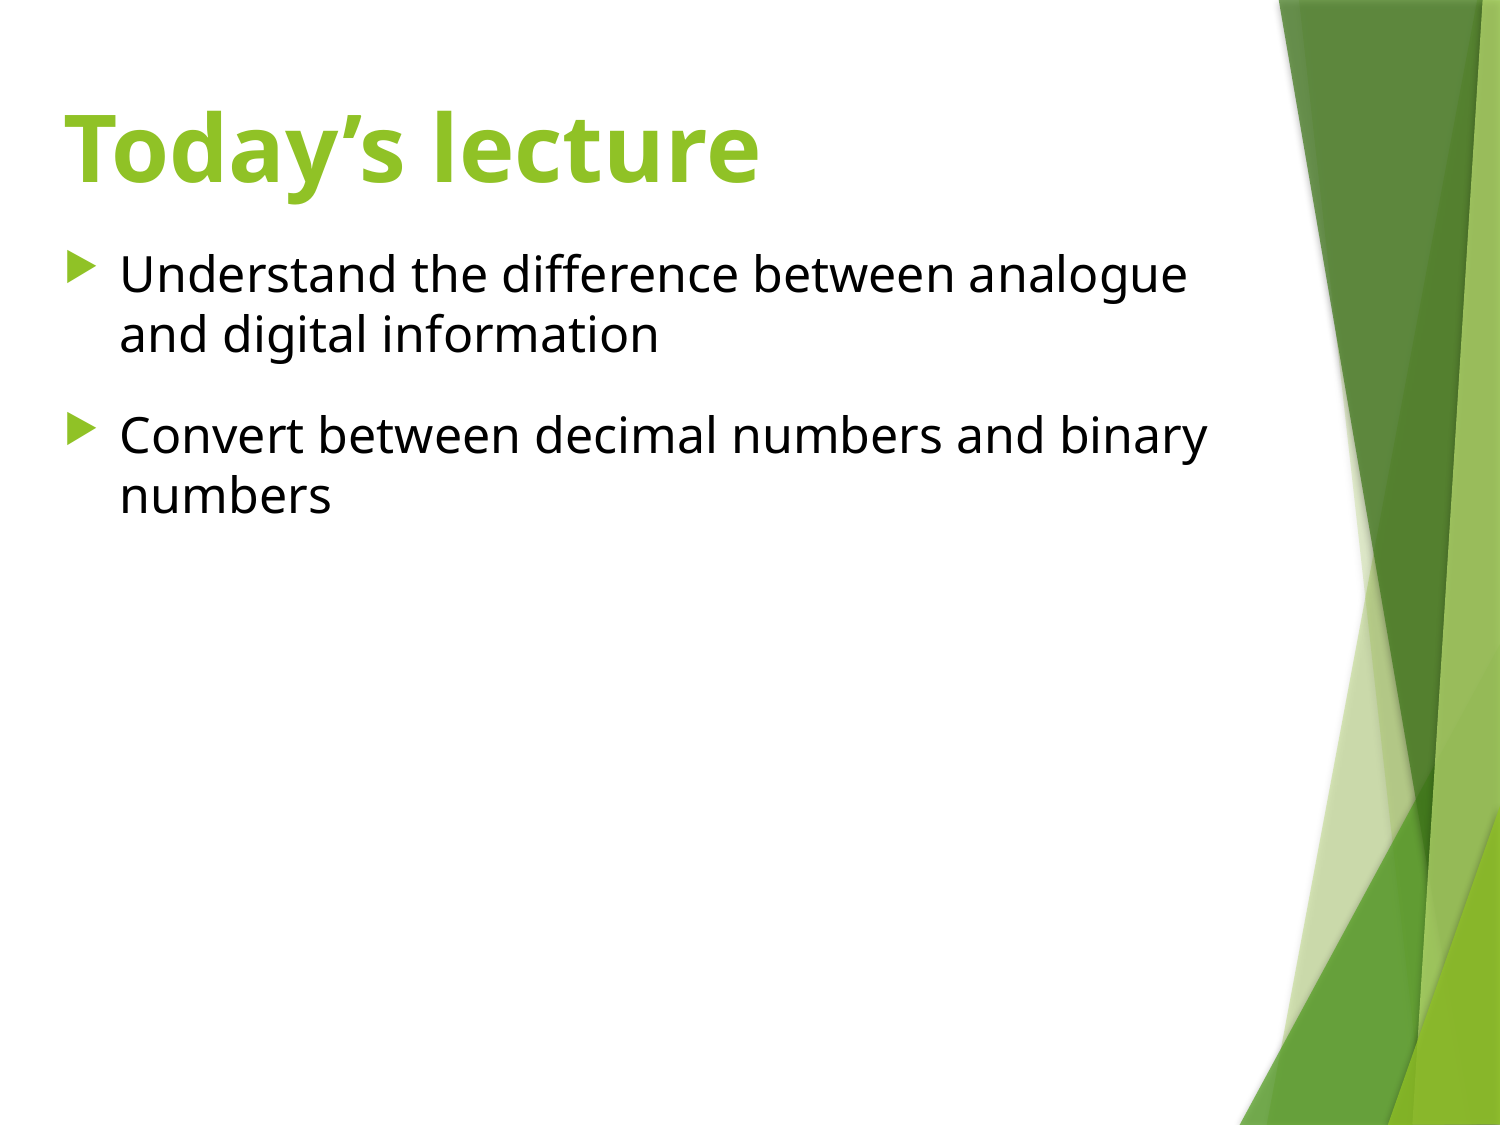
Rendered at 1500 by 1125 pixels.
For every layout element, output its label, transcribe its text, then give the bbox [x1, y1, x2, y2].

list Understand the difference between analogue and digital information Convert between decimal numbers and binary numbers [48, 234, 1240, 1021]
title Today’s lecture [48, 55, 1240, 234]
